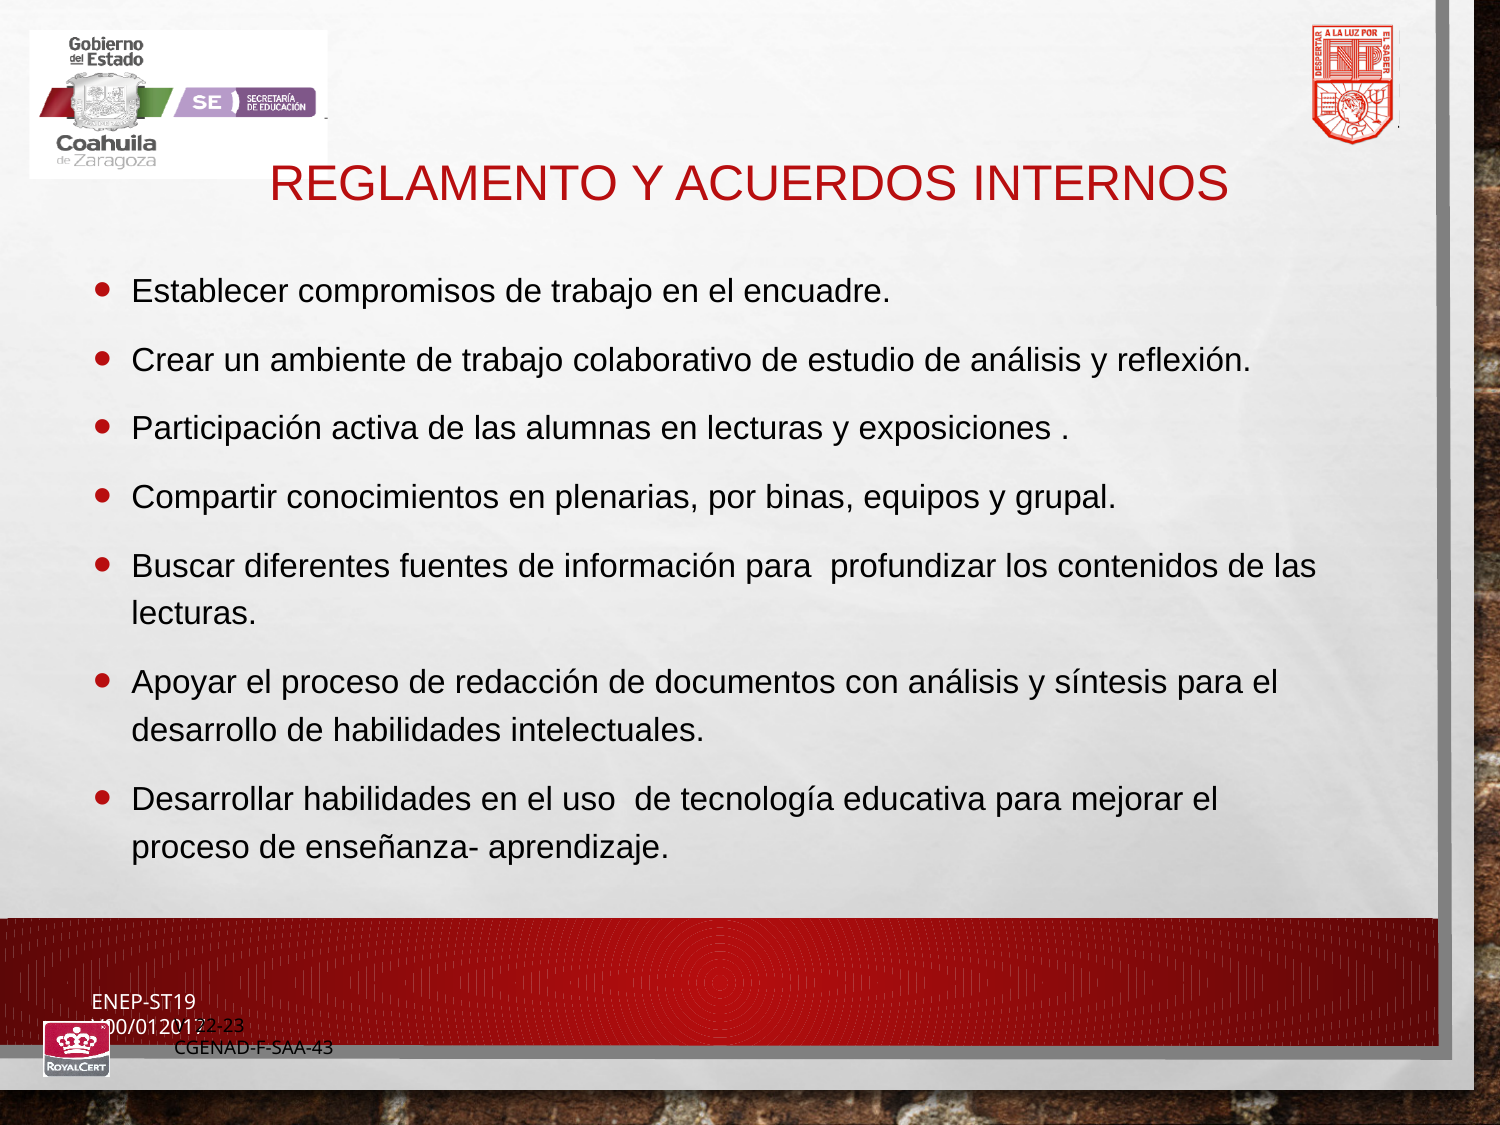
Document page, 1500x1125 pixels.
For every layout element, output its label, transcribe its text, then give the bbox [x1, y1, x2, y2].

picture [29, 30, 328, 179]
text_box V 22-23 CGENAD-F-SAA-43 [159, 1006, 397, 1089]
title REGLAMENTO Y ACUERDOS INTERNOS [103, 129, 1397, 239]
picture [1307, 16, 1400, 151]
text_box [218, 239, 1377, 318]
list Establecer compromisos de trabajo en el encuadre. Crear un ambiente de trabajo colaborativo de estudio de análisis y reflexión. Participación activa de las alumnas en lecturas y exposiciones . Compartir conocimientos en plenarias, por binas, equipos y grupal. Buscar diferentes fuentes de información para profundizar los contenidos de las lecturas. Apoyar el proceso de redacción de documentos con análisis y síntesis para el desarrollo de habilidades intelectuales. Desarrollar habilidades en el uso de tecnología educativa para mejorar el proceso de enseñanza- aprendizaje. [78, 291, 1358, 835]
picture [0, 0, 1500, 1125]
picture [43, 1020, 110, 1078]
text_box ENEP-ST19 V00/012017 [76, 981, 232, 1046]
